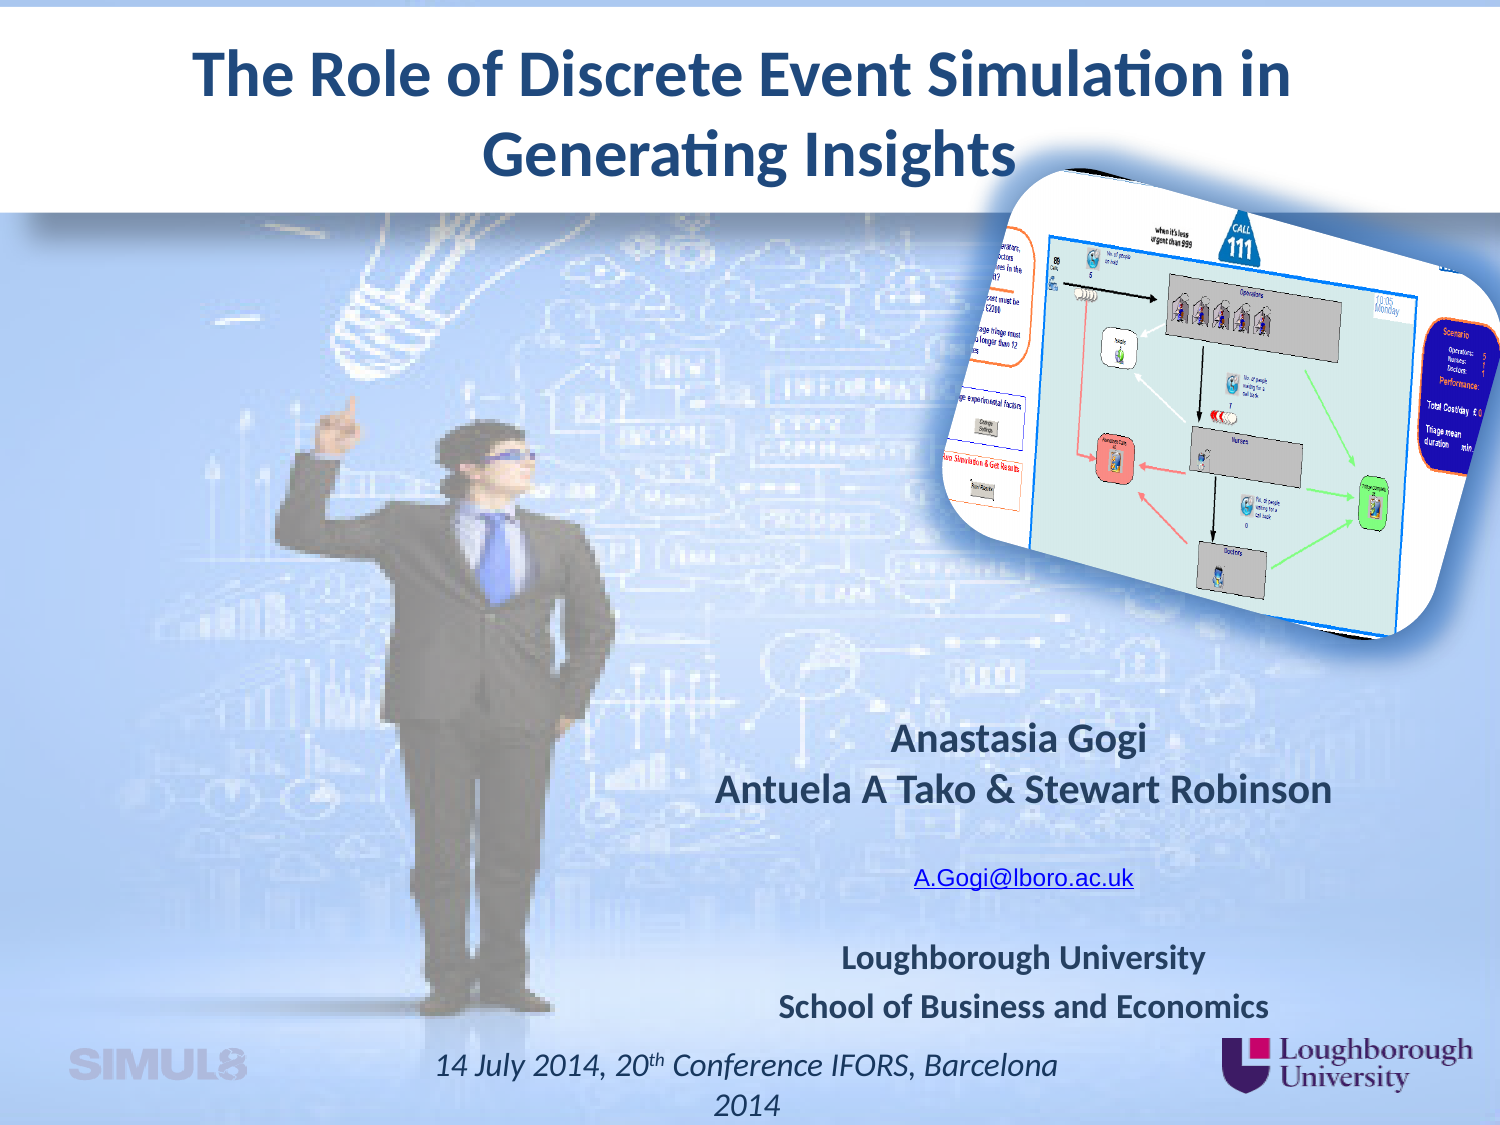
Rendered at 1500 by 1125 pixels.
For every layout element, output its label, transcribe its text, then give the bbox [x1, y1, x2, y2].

picture [942, 168, 1500, 640]
picture [1221, 1038, 1474, 1101]
picture [69, 1038, 248, 1089]
subtitle Anastasia Gogi Antuela A Tako & Stewart Robinson A.Gogi@lboro.ac.uk Loughborough University School of Business and Economics [498, 703, 1500, 1039]
text_box 14 July 2014, 20th Conference IFORS, Barcelona 2014 [418, 1035, 1075, 1125]
title The Role of Discrete Event Simulation in Generating Insights [0, 5, 1500, 215]
